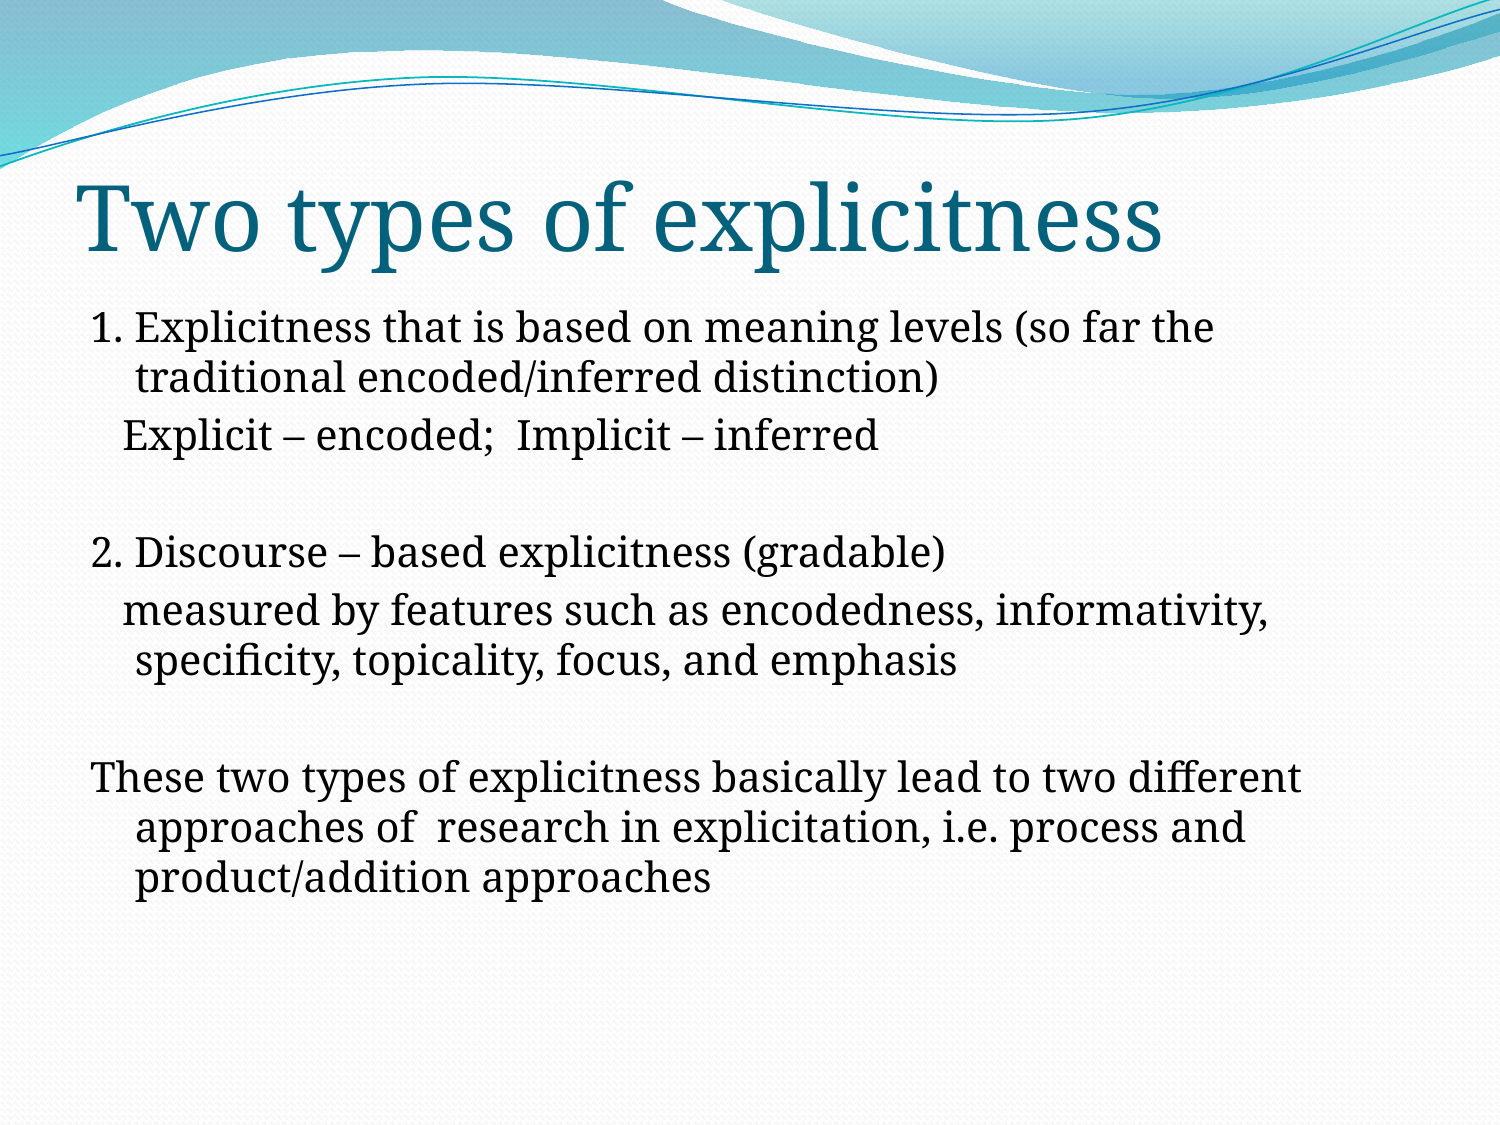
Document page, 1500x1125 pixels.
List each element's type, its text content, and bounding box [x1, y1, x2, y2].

title Two types of explicitness [74, 70, 1426, 270]
list 1. Explicitness that is based on meaning levels (so far the traditional encoded/inferred distinction) Explicit – encoded; Implicit – inferred 2. Discourse – based explicitness (gradable) measured by features such as encodedness, informativity, specificity, topicality, focus, and emphasis These two types of explicitness basically lead to two different approaches of research in explicitation, i.e. process and product/addition approaches [74, 292, 1426, 1038]
